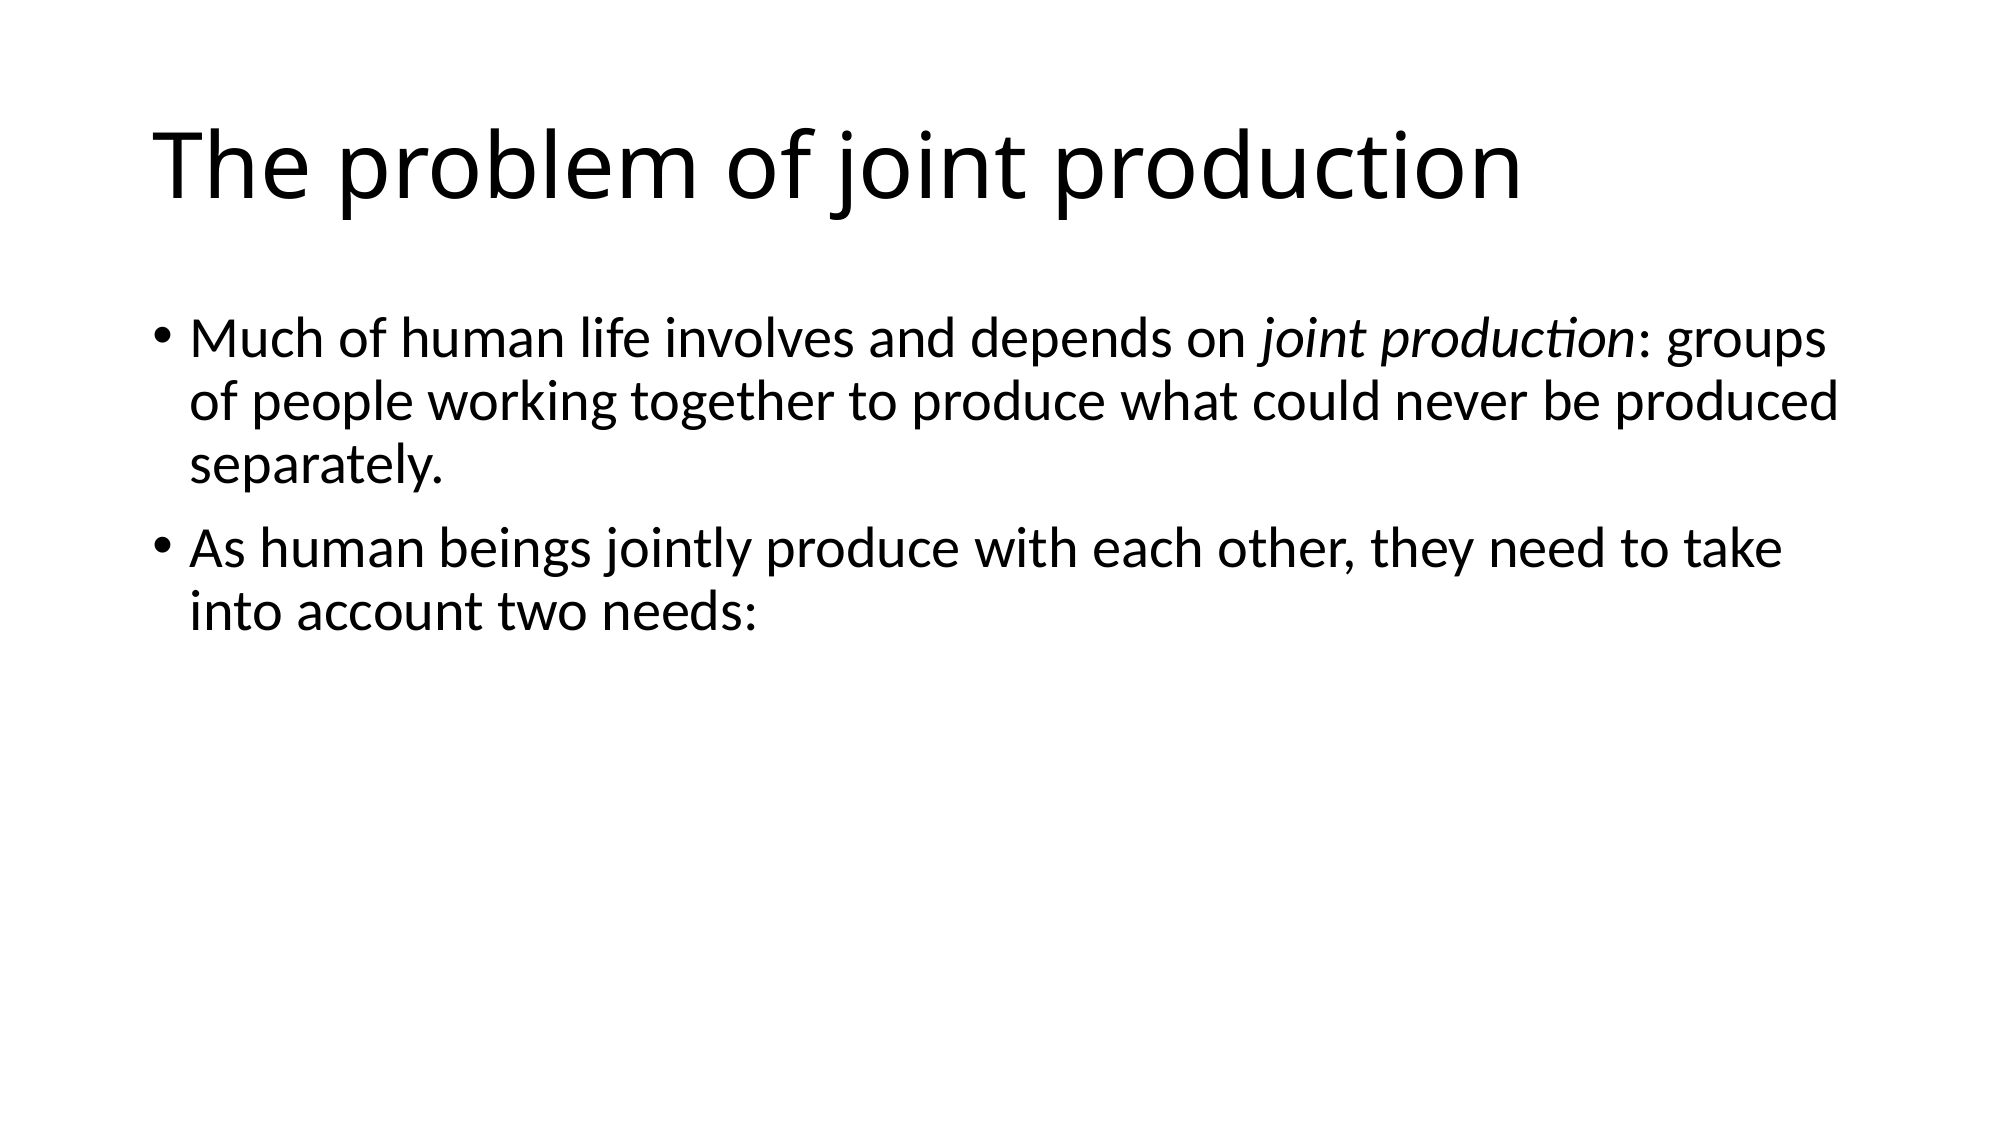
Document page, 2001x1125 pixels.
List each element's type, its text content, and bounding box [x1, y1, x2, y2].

list Much of human life involves and depends on joint production: groups of people working together to produce what could never be produced separately. As human beings jointly produce with each other, they need to take into account two needs: [137, 299, 1863, 1014]
title The problem of joint production [137, 59, 1863, 278]
